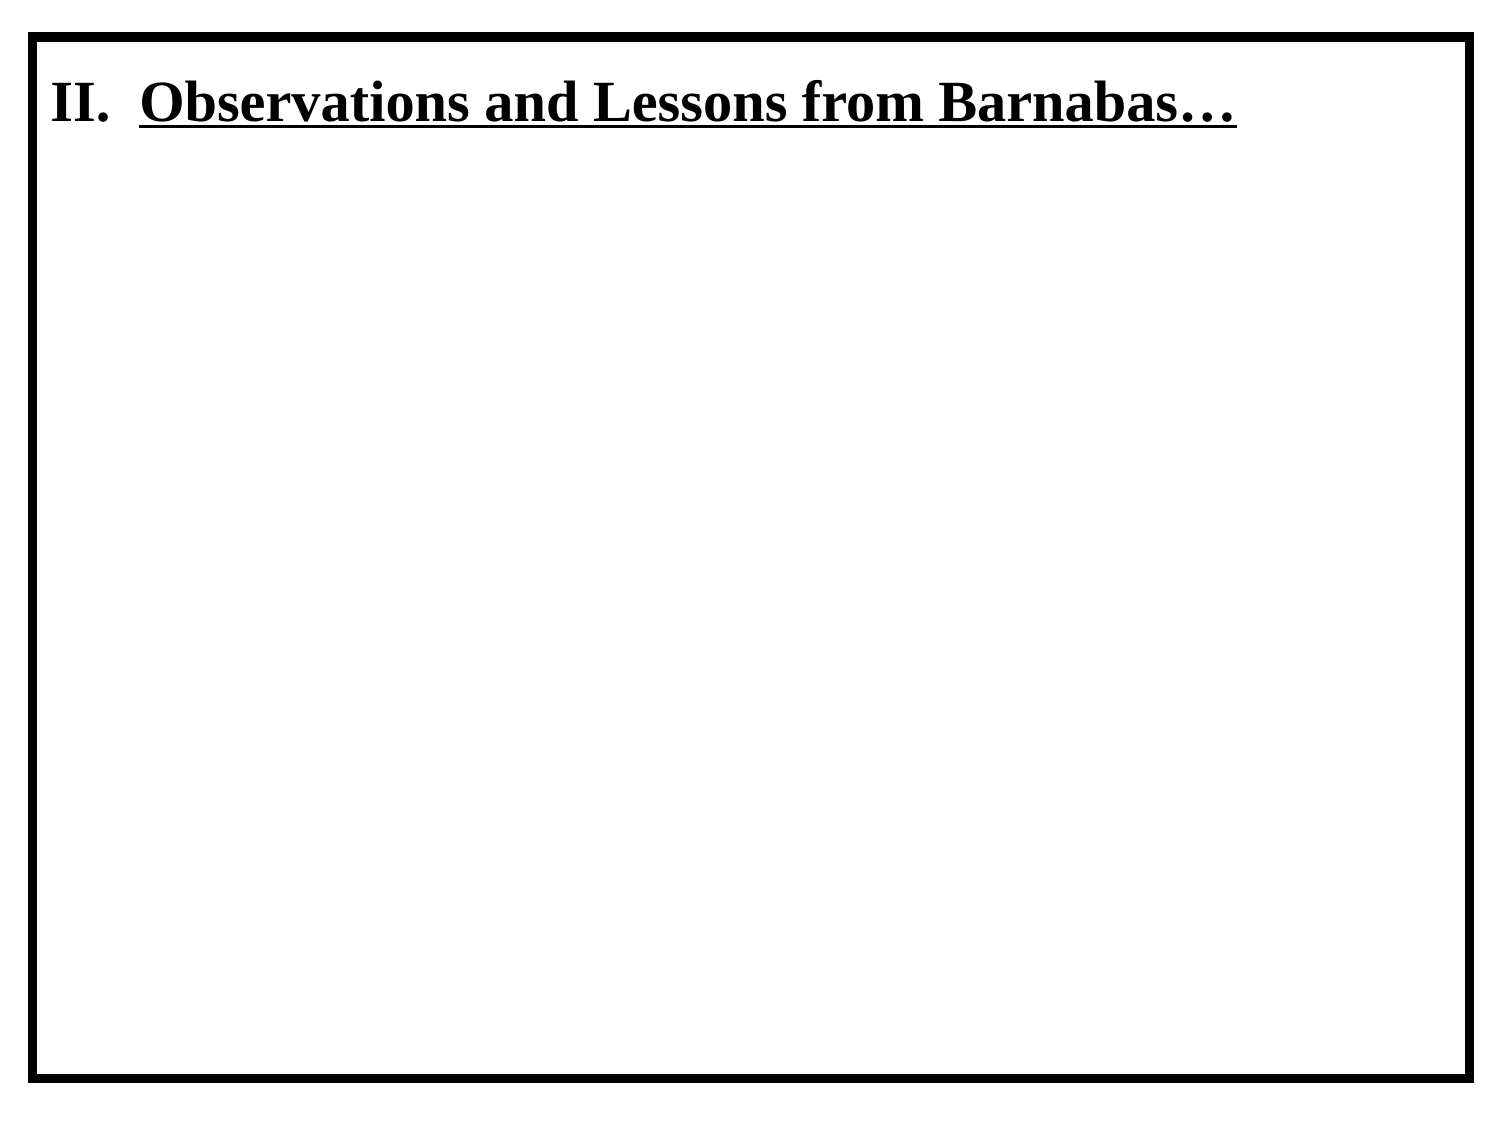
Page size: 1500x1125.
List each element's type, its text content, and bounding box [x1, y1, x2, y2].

text_box [32, 36, 1470, 1079]
text_box II. Observations and Lessons from Barnabas… [35, 55, 1253, 141]
